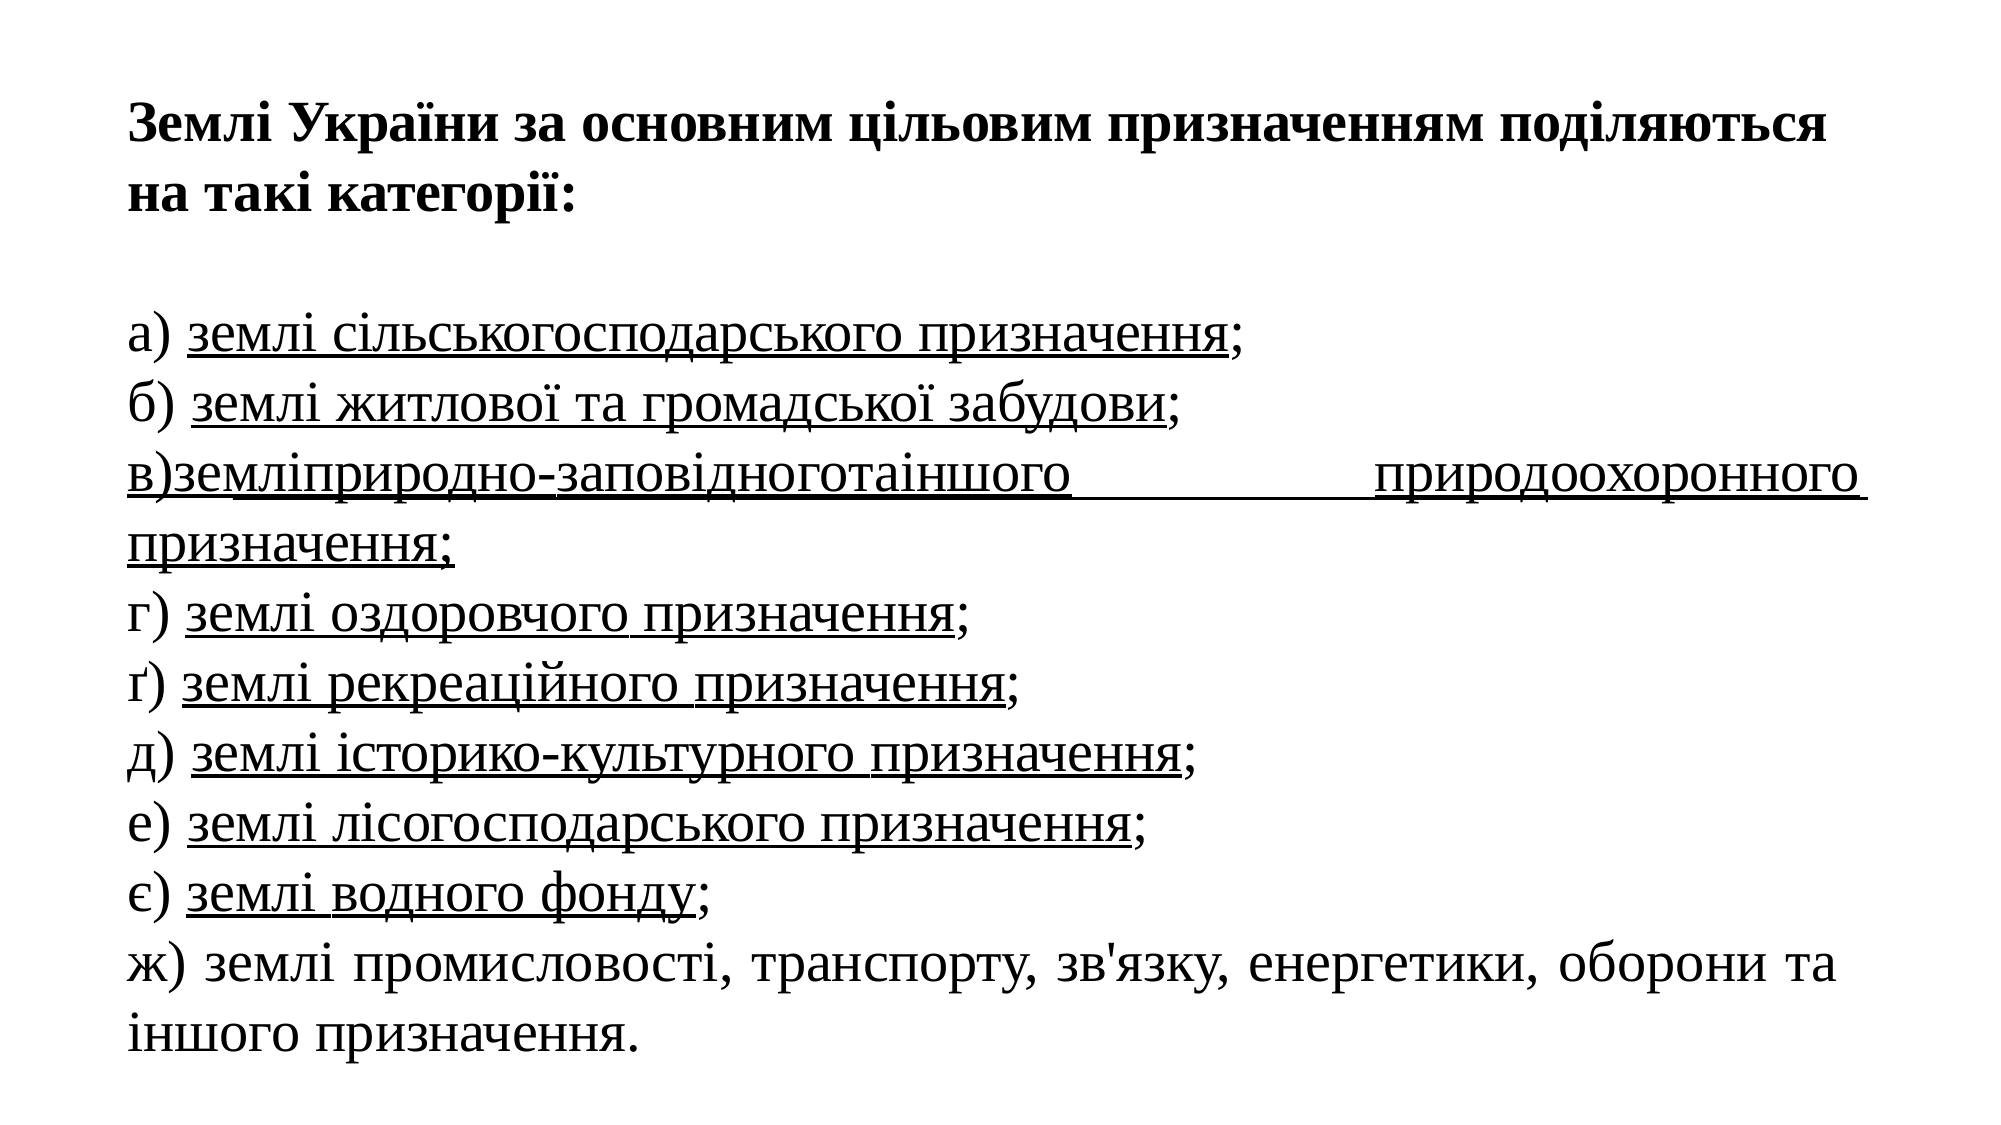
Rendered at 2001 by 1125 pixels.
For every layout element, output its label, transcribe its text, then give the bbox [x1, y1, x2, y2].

text_box а) землі сільськогосподарського призначення; б) землі житлової та громадської забудови; в) землі природно-заповідного та іншого [125, 290, 1319, 500]
text_box природоохоронного [1372, 430, 1870, 500]
text_box Землі України за основним цільовим призначенням поділяються на такі категорії: [125, 80, 1845, 223]
text_box призначення; г) землі оздоровчого призначення; ґ) землі рекреаційного призначення; д) землі історико-культурного призначення; е) землі лісогосподарського призначення; є) землі водного фонду; ж) землі промисловості, транспорту, зв'язку, енергетики, оборони та іншого призначення. [125, 500, 1871, 1063]
